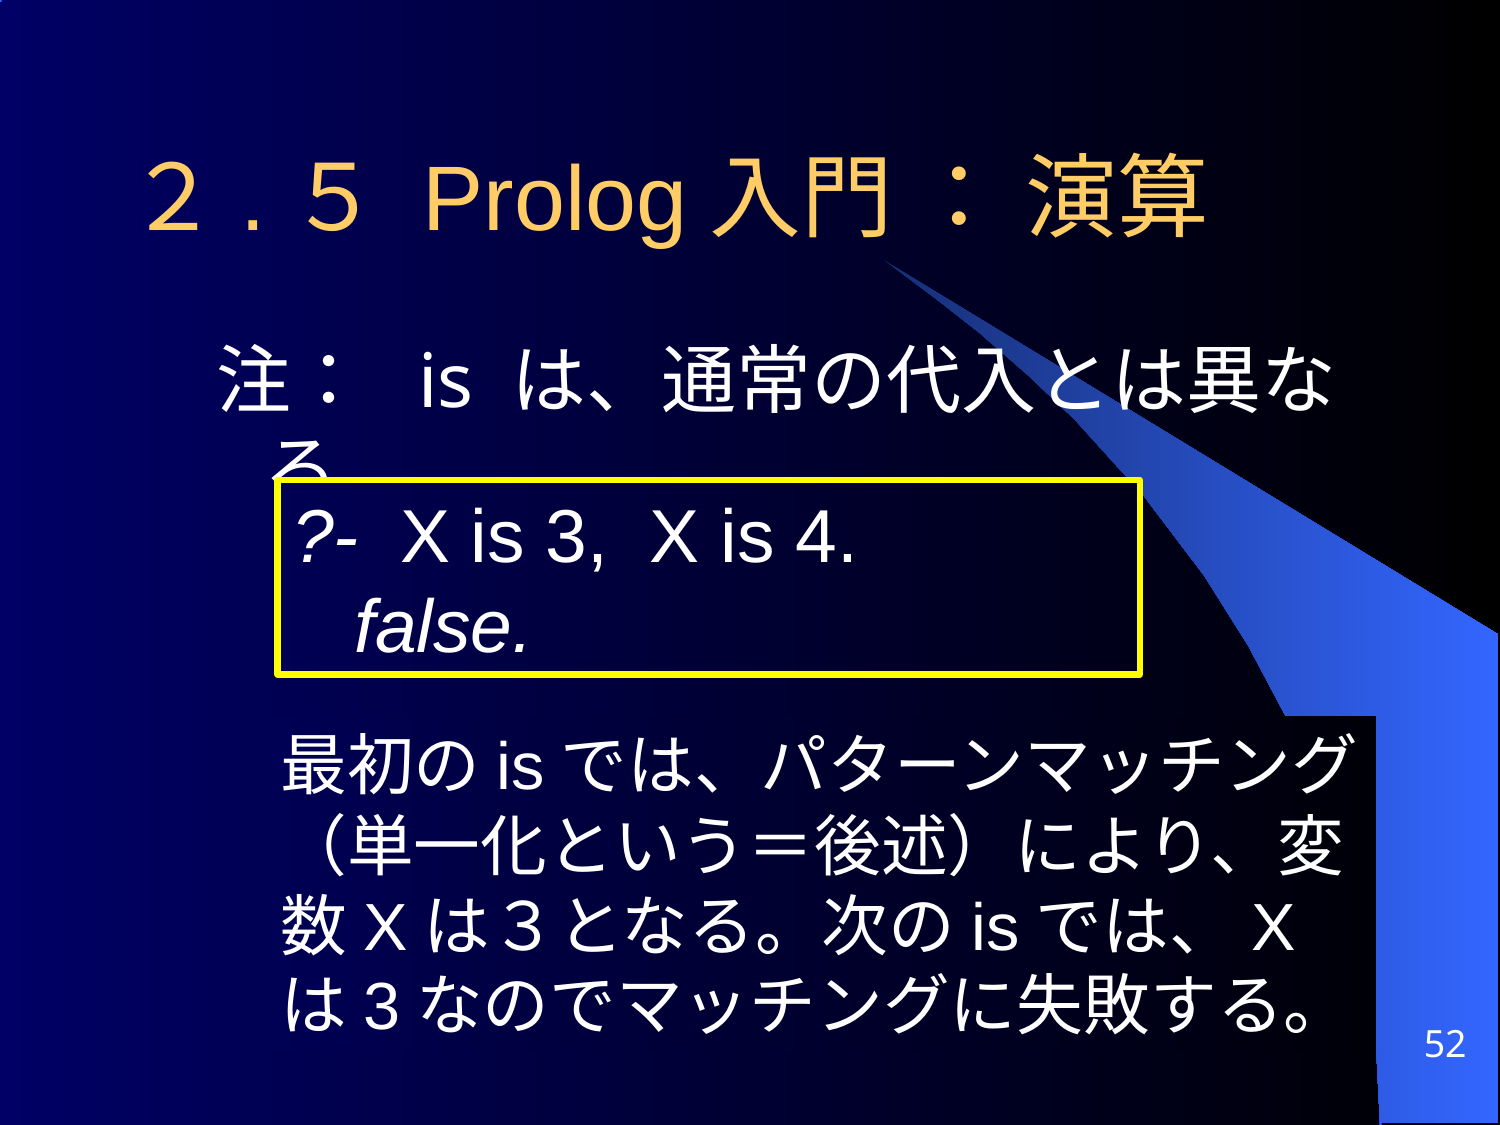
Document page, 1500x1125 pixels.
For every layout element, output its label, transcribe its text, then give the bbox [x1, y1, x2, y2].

text_box 最初のisでは、パターンマッチング（単一化という＝後述）により、変数Xは３となる。次のisでは、Xは3なのでマッチングに失敗する。 [265, 715, 1376, 1051]
text_box ?- X is 3, X is 4. false. [277, 479, 1140, 675]
title ２.５ Prolog入門 ： 演算 [111, 99, 1438, 288]
text_box 52 [1328, 1008, 1482, 1071]
list 注： is は、通常の代入とは異なる [111, 324, 1388, 457]
